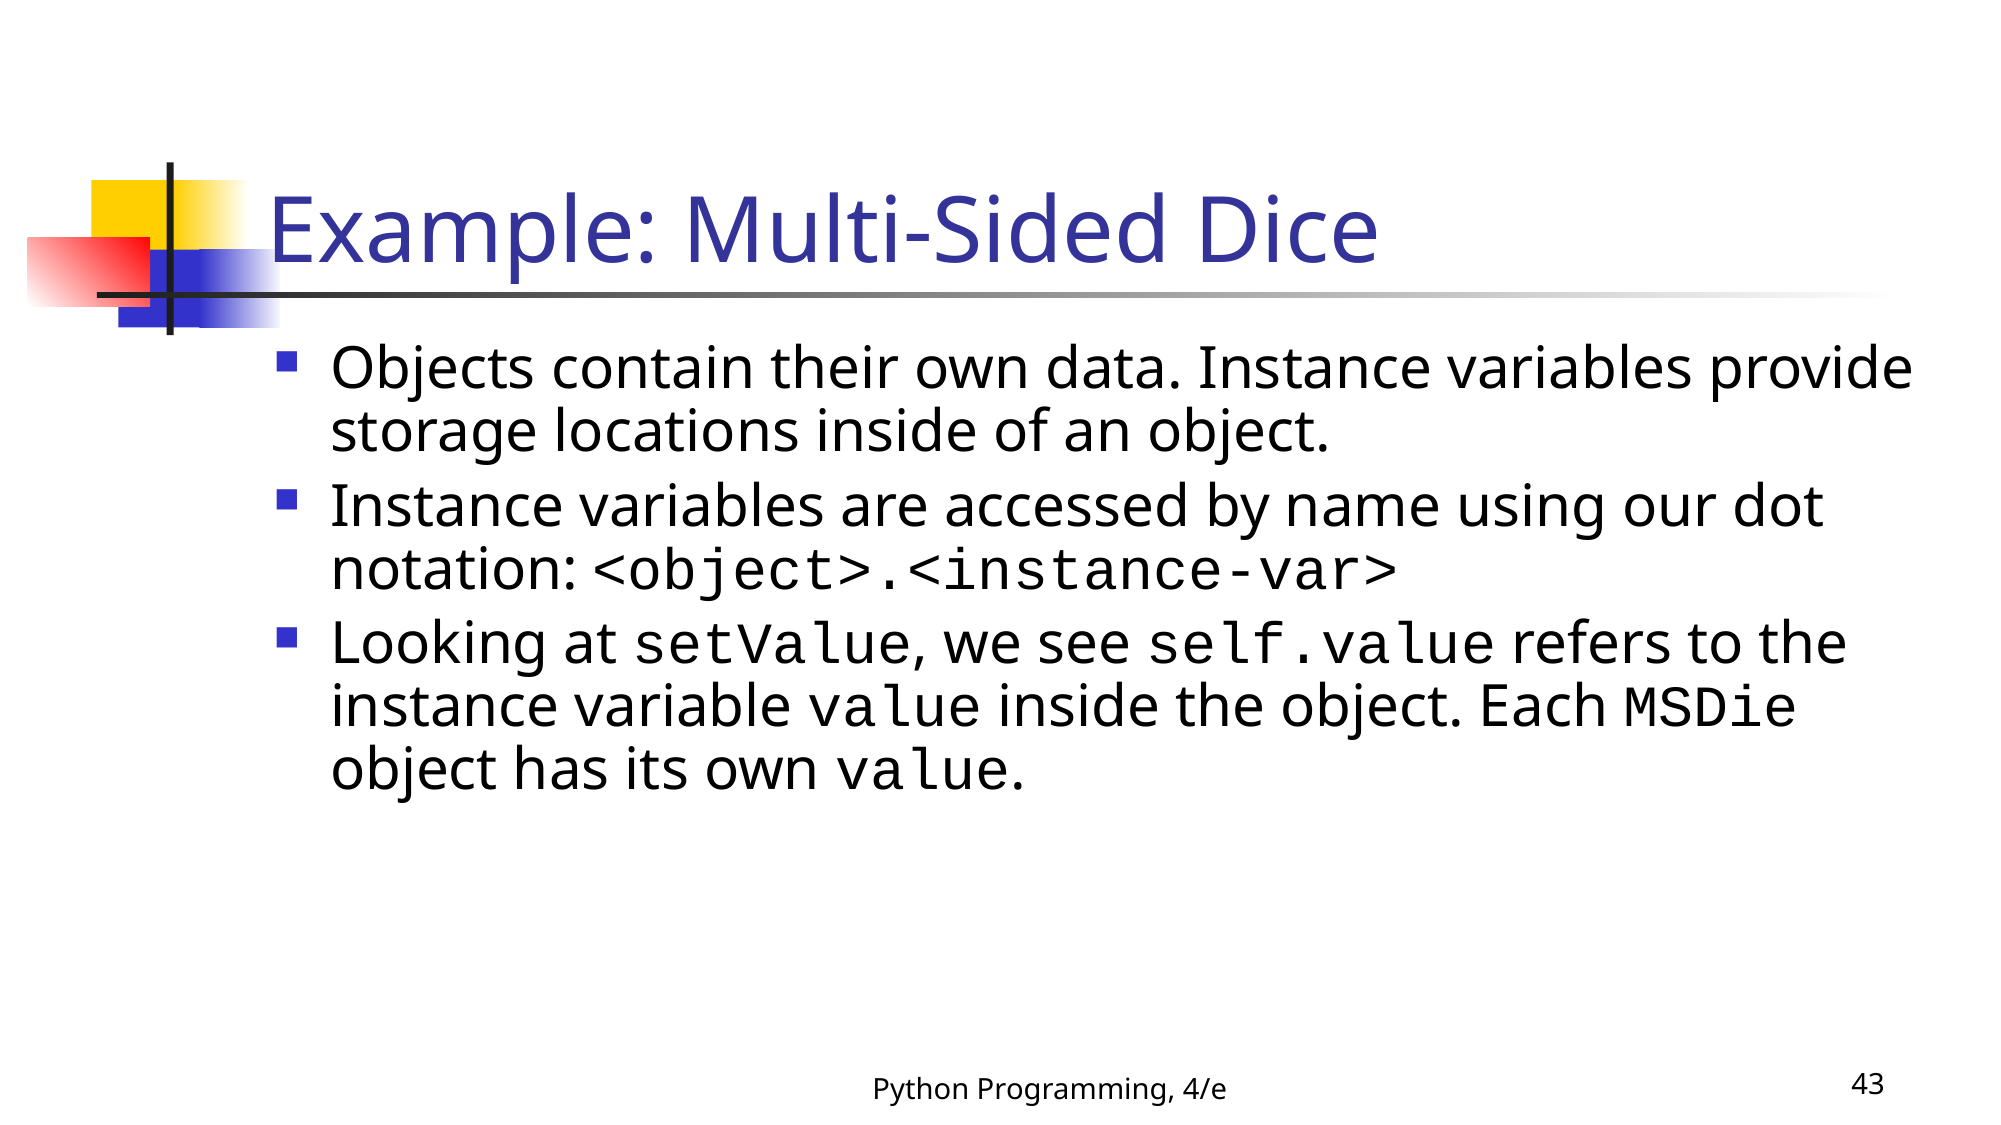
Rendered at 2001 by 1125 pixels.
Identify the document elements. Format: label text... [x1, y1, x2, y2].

list Objects contain their own data. Instance variables provide storage locations inside of an object. Instance variables are accessed by name using our dot notation: <object>.<instance-var> Looking at setValue, we see self.value refers to the instance variable value inside the object. Each MSDie object has its own value. [258, 331, 1959, 1006]
footer Python Programming, 4/e [733, 1037, 1367, 1113]
slide_number 43 [1483, 1037, 1901, 1113]
title Example: Multi-Sided Dice [251, 101, 1957, 289]
